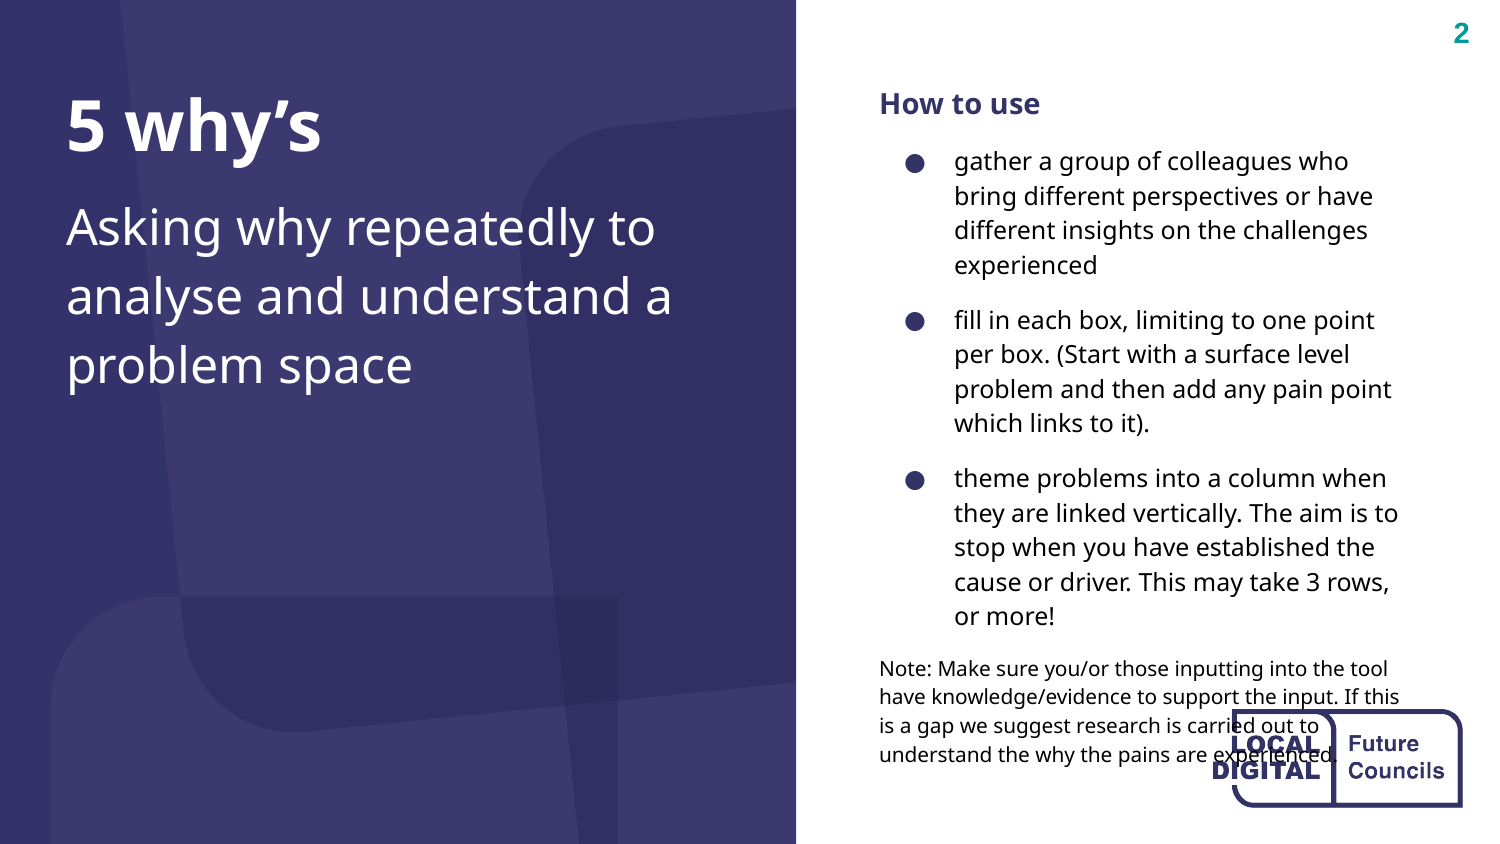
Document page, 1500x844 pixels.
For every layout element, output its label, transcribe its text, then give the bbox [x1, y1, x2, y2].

text_box How to use gather a group of colleagues who bring different perspectives or have different insights on the challenges experienced fill in each box, limiting to one point per box. (Start with a surface level problem and then add any pain point which links to it). theme problems into a column when they are linked vertically. The aim is to stop when you have established the cause or driver. This may take 3 rows, or more! Note: Make sure you/or those inputting into the tool have knowledge/evidence to support the input. If this is a gap we suggest research is carried out to understand the why the pains are experienced. [864, 65, 1425, 837]
slide_number ‹#› [1438, 0, 1500, 65]
picture [0, 0, 797, 844]
picture [1425, 694, 1480, 823]
